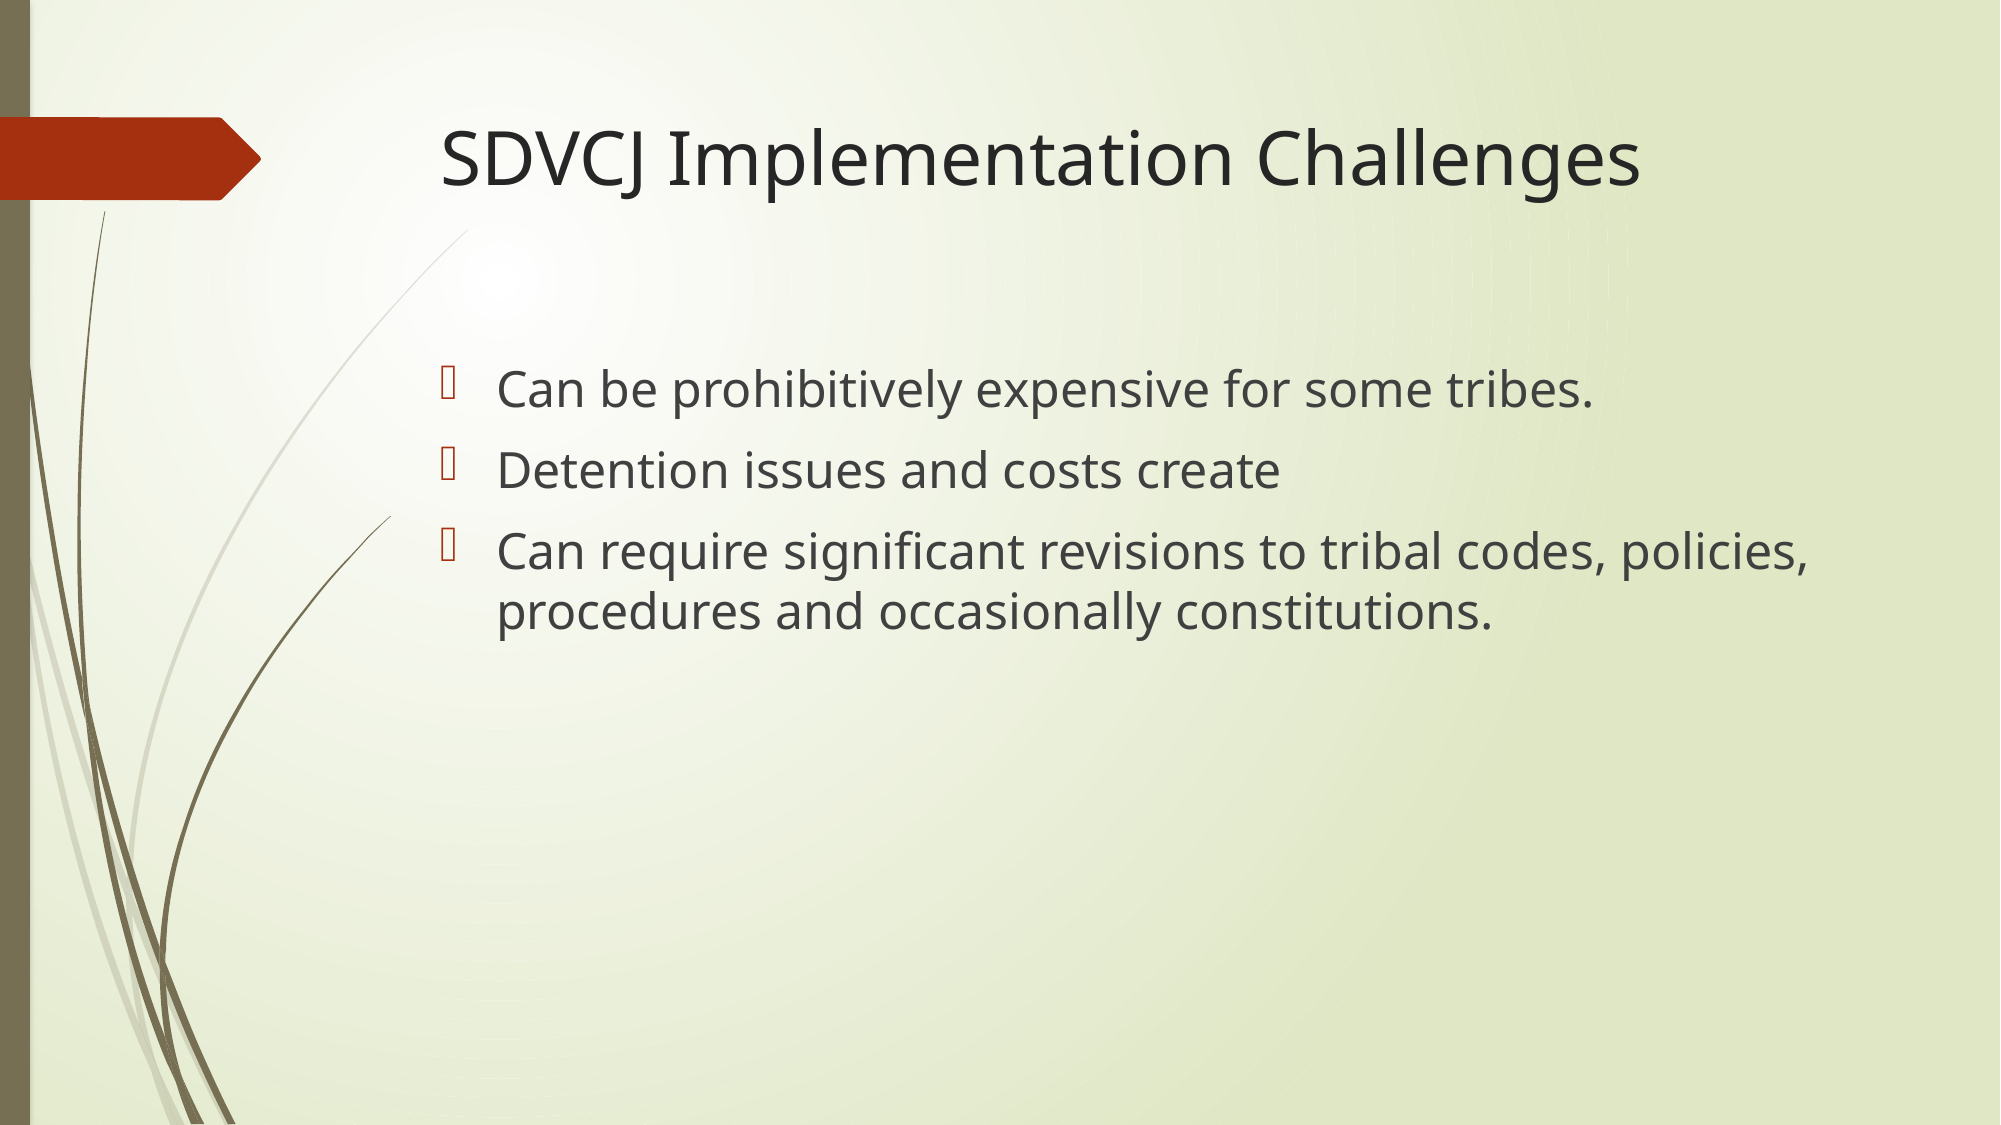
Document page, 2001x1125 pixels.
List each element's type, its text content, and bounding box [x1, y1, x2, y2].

title SDVCJ Implementation Challenges [425, 102, 1888, 313]
list Can be prohibitively expensive for some tribes. Detention issues and costs create Can require significant revisions to tribal codes, policies, procedures and occasionally constitutions. [424, 350, 1888, 970]
